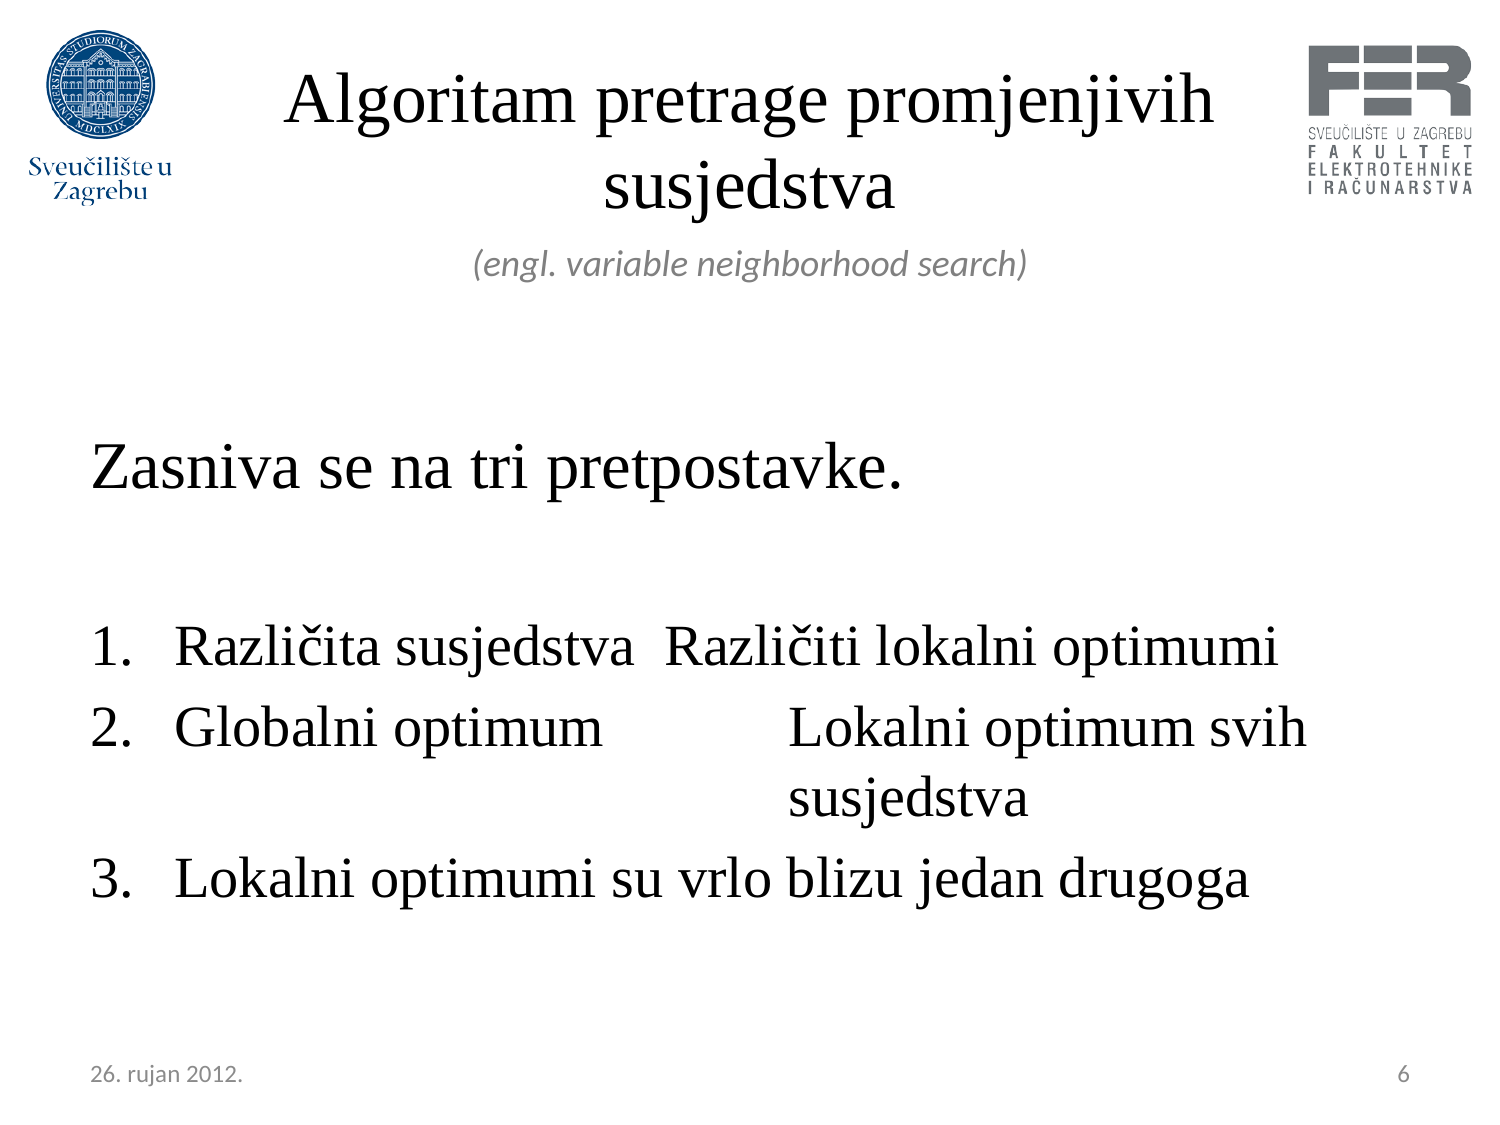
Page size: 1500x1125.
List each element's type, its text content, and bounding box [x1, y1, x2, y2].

slide_number 6 [1074, 1042, 1425, 1103]
slide_number 26. rujan 2012. [75, 1042, 425, 1103]
picture [29, 30, 172, 206]
title Algoritam pretrage promjenjivih susjedstva [242, 42, 1258, 231]
text_box (engl. variable neighborhood search) [76, 231, 1424, 292]
picture [1305, 42, 1475, 199]
